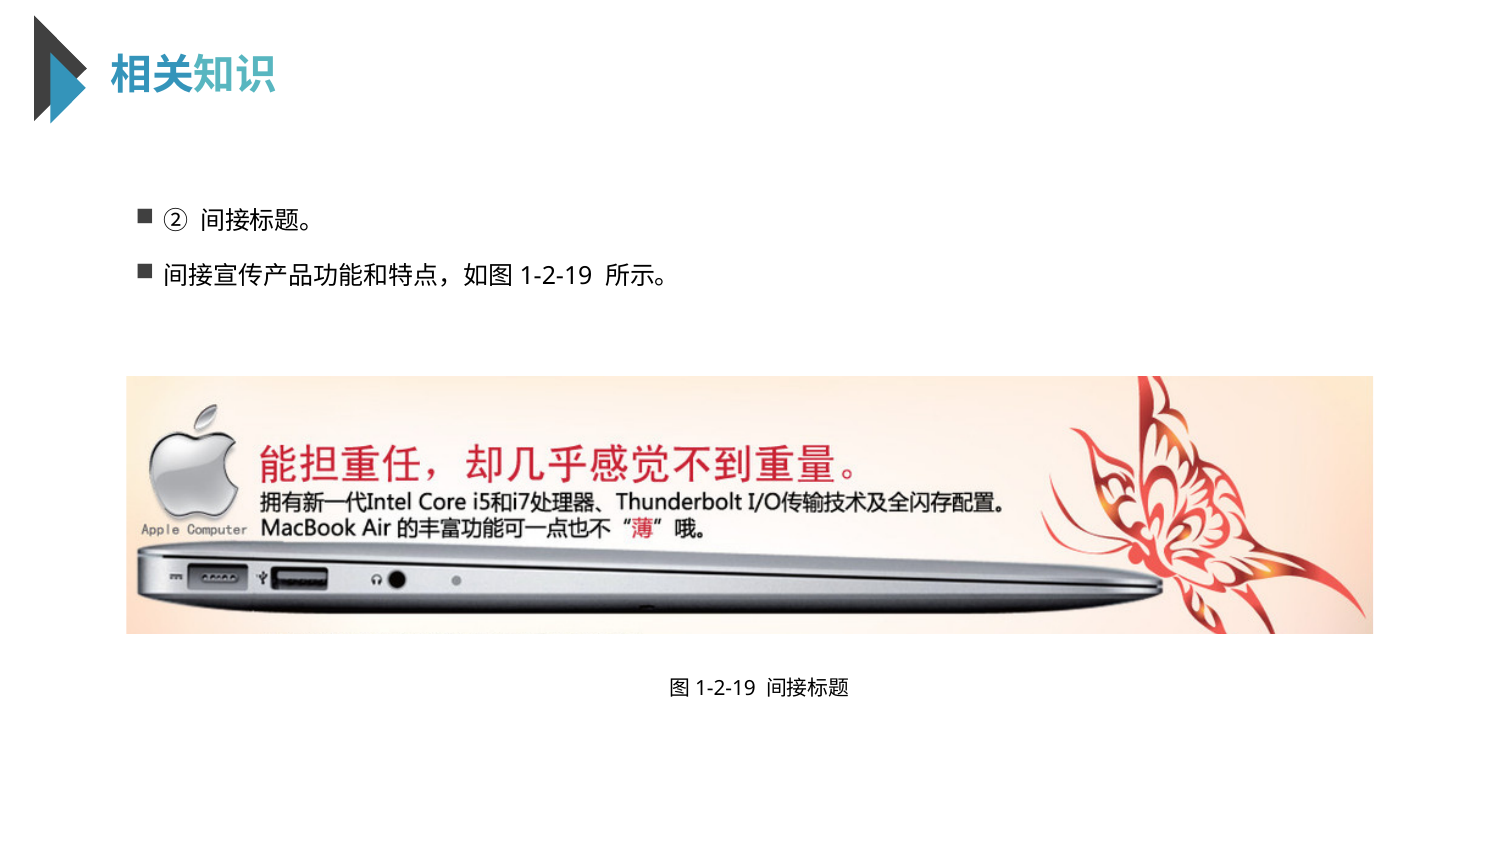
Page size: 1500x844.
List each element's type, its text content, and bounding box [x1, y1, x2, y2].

text_box ② 间接标题。 间接宣传产品功能和特点，如图1-2-19 所示。 [135, 189, 656, 290]
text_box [126, 376, 1374, 718]
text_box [33, 15, 279, 124]
